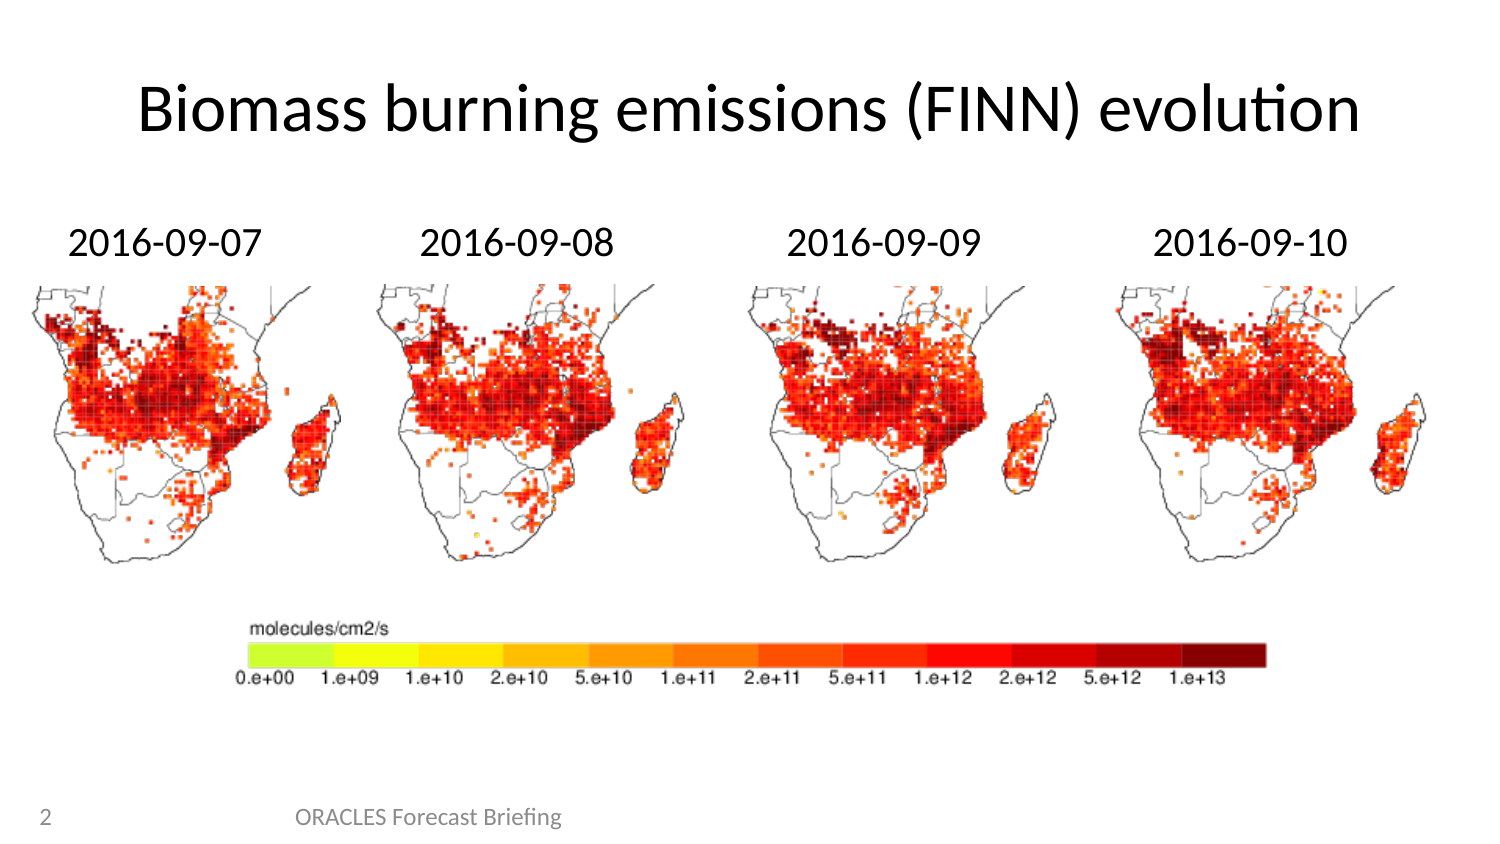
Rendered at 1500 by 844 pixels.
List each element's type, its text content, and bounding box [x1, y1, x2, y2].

picture [744, 286, 1058, 567]
text_box 2016-09-09 [771, 207, 1037, 273]
picture [1111, 286, 1431, 567]
picture [29, 286, 341, 567]
text_box 2016-09-08 [404, 207, 670, 273]
picture [228, 613, 1272, 692]
text_box 2016-09-10 [1137, 207, 1403, 273]
footer ORACLES Forecast Briefing [71, 793, 786, 837]
text_box 2016-09-07 [52, 207, 318, 273]
slide_number 2 [0, 794, 68, 837]
picture [374, 284, 687, 563]
title Biomass burning emissions (FINN) evolution [75, 33, 1425, 175]
